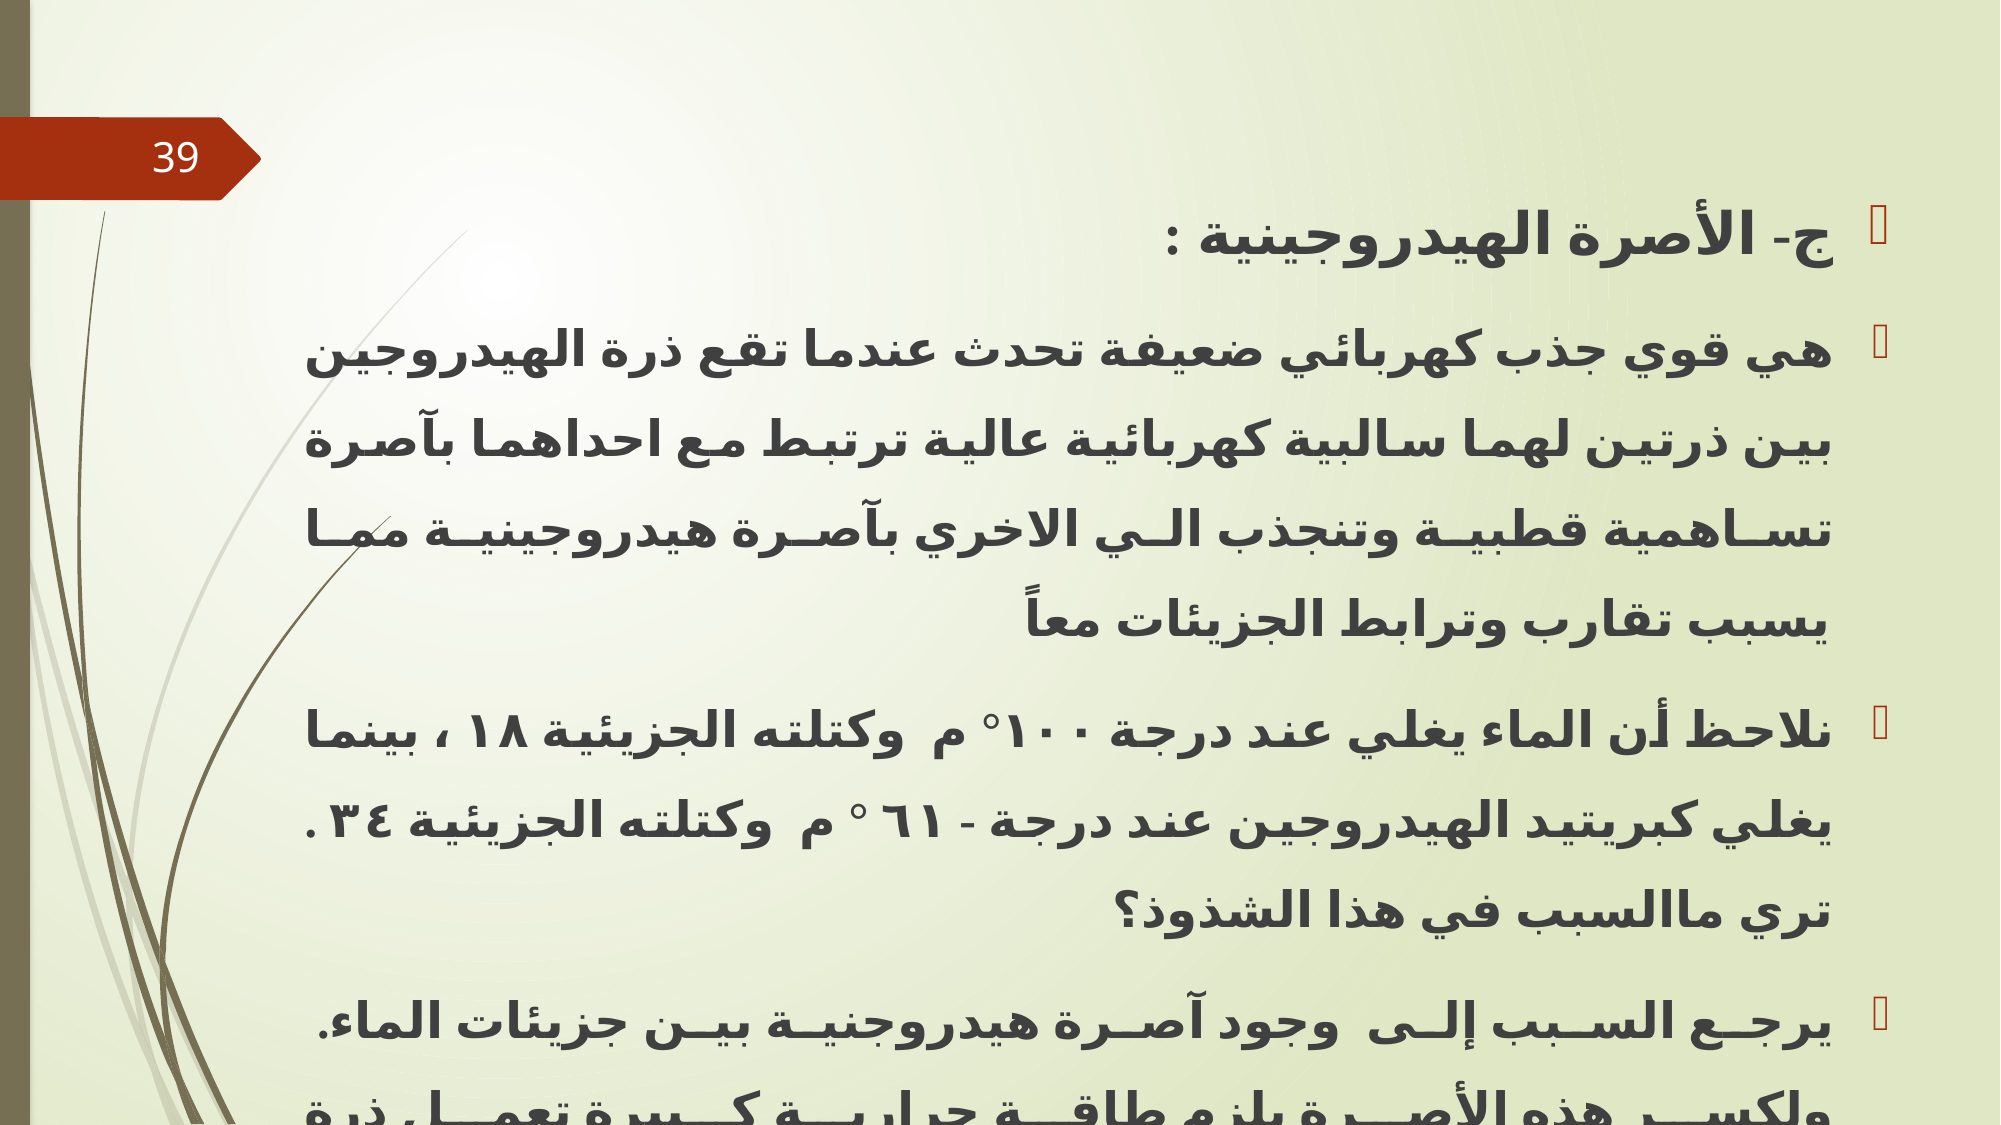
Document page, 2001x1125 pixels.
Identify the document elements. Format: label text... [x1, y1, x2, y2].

slide_number 39 [87, 129, 216, 190]
list ج- الأصرة الهيدروجينية : ھي قوي جذب كهربائي ضعیفة تحدث عندما تقع ذرة الھیدروجین بین ذرتین لھما سالبیة كهربائية عالیة ترتبط مع احداھما بآصرة تساھمیة قطبیة وتنجذب الي الاخري بآصرة ھیدروجینیة مما یسبب تقارب وترابط الجزیئات معاً نلاحظ أن الماء يغلي عند درجة ١٠٠° م وكتلته الجزيئية ١٨ ، بينما يغلي كبريتيد الهيدروجين عند درجة - ٦١ ° م وكتلته الجزيئية ٣٤ . تري ماالسبب في هذا الشذوذ؟ يرجع السبب إلى وجود آصرة هيدروجنية بين جزيئات الماء. ولكسر هذه الأصرة يلزم طاقة حرارية كبيرة تعمل ذرة الهيدروجين كقنطرة، تصل بين ذرتين لهما سالبية كهربائية كبيرة ؛مما يؤدي إلي تجاذب وترابط الجزئيات معاً. [289, 153, 1906, 1050]
